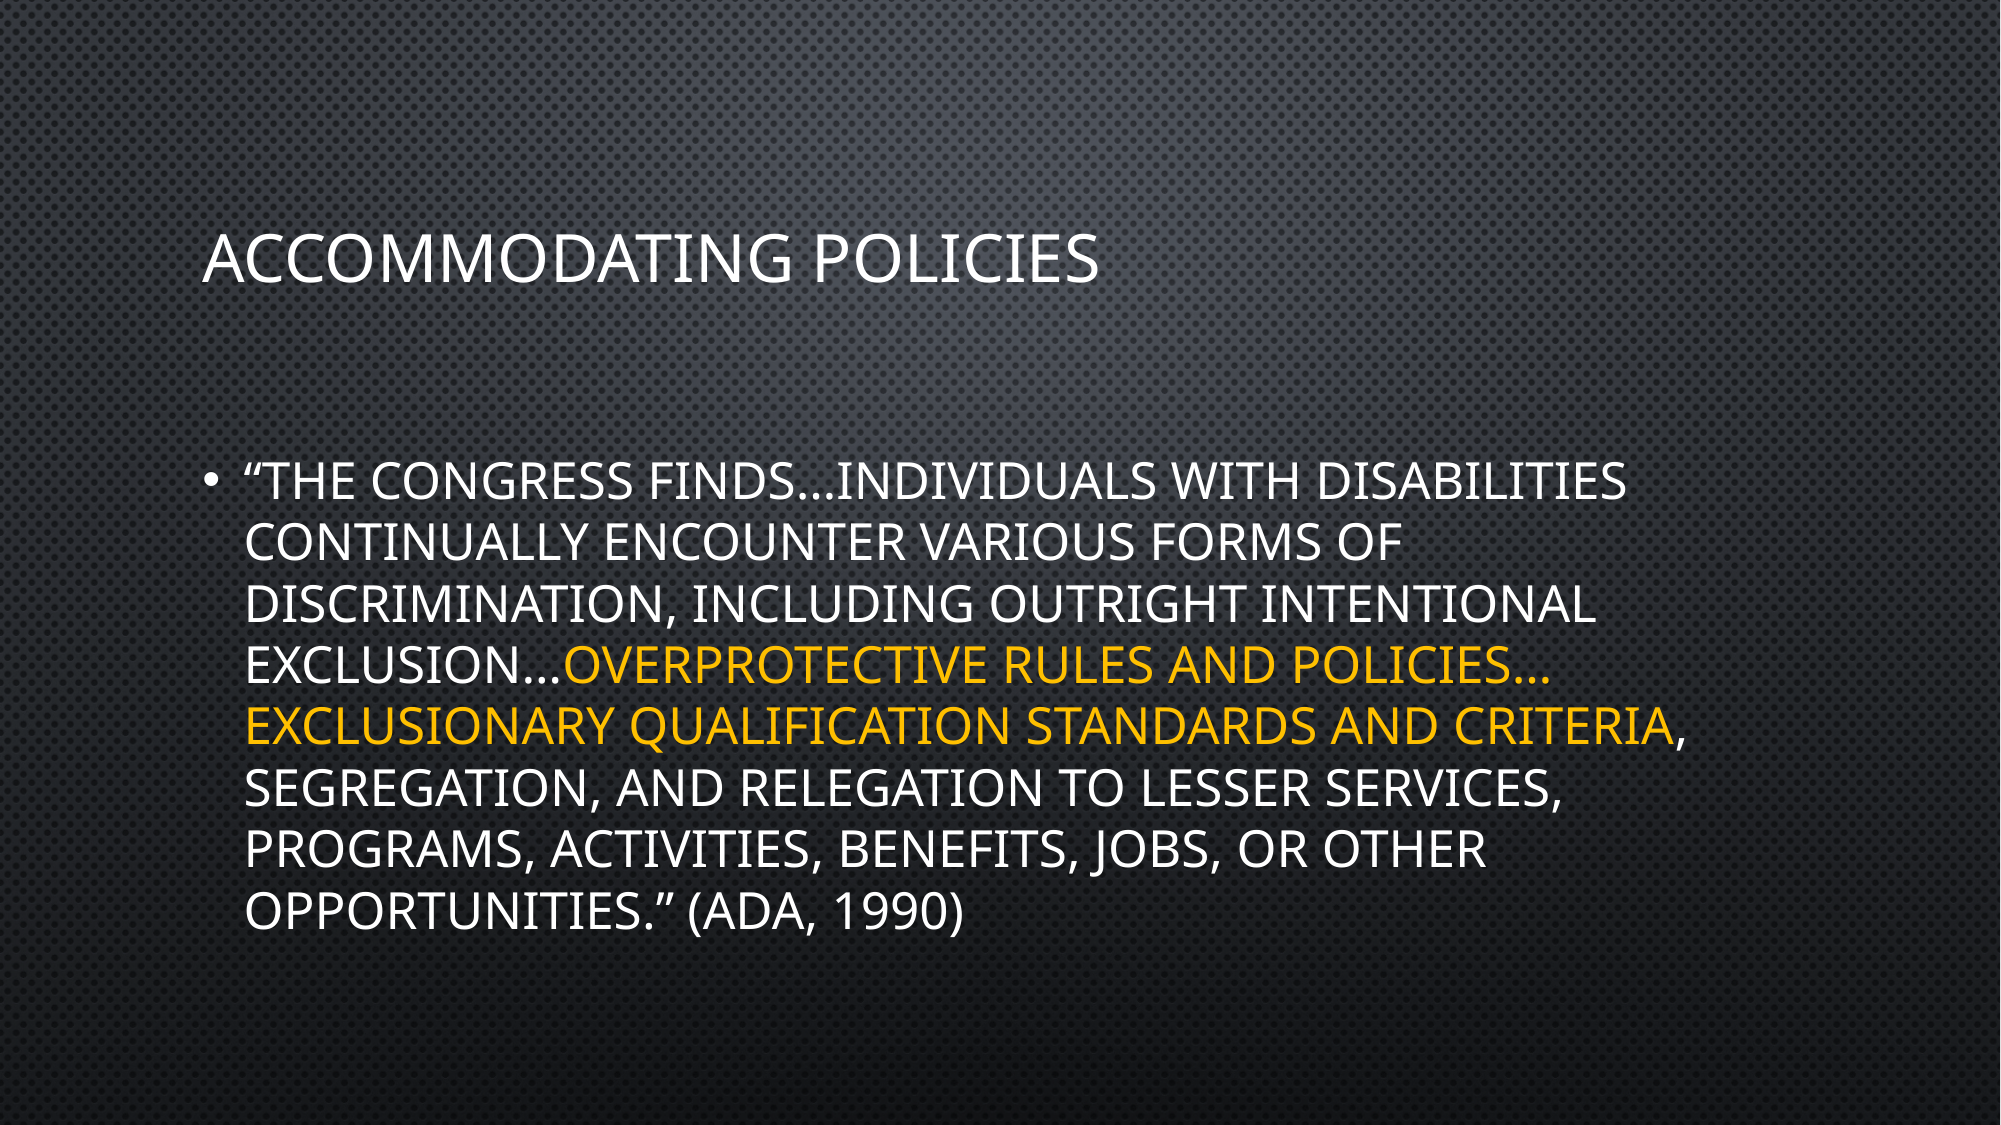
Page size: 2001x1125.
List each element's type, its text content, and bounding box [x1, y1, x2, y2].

list “The Congress finds…individuals with disabilities continually encounter various forms of discrimination, including outright intentional exclusion…overprotective rules and policies…exclusionary qualification standards and criteria, segregation, and relegation to lesser services, programs, activities, benefits, jobs, or other opportunities.” (ADA, 1990) [187, 437, 1813, 950]
title Accommodating Policies [187, 99, 1813, 413]
